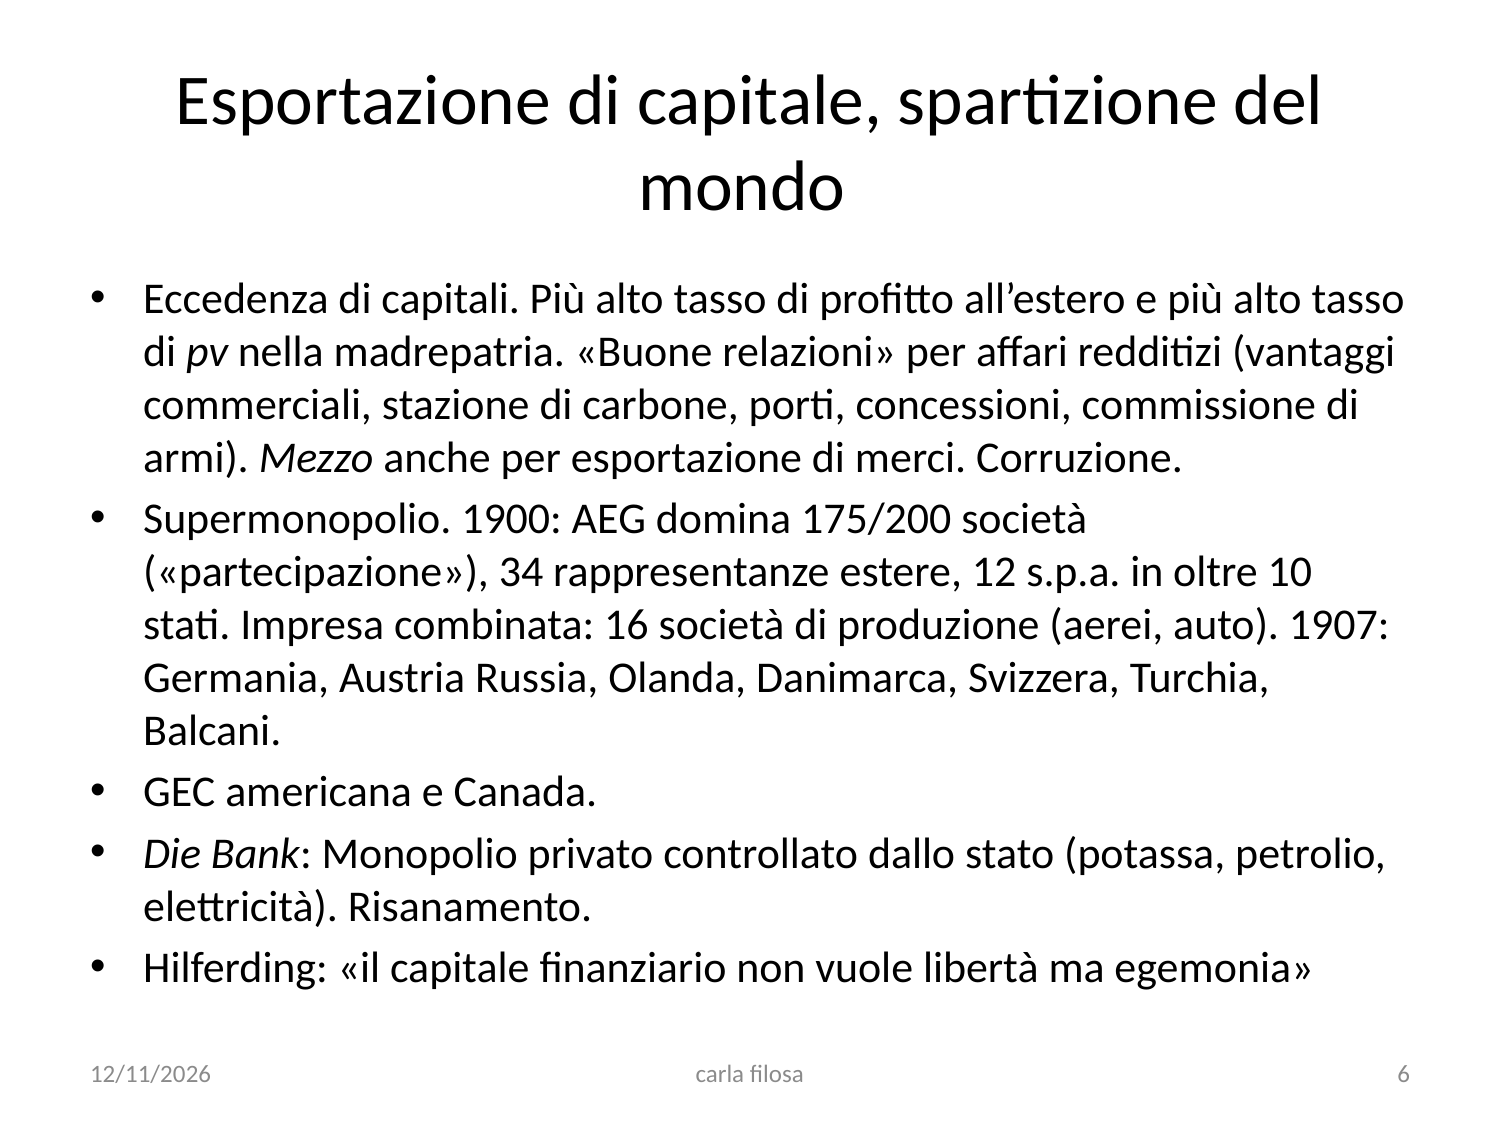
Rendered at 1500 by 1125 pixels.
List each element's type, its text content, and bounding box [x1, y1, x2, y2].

footer carla filosa [512, 1042, 988, 1103]
list Eccedenza di capitali. Più alto tasso di profitto all’estero e più alto tasso di pv nella madrepatria. «Buone relazioni» per affari redditizi (vantaggi commerciali, stazione di carbone, porti, concessioni, commissione di armi). Mezzo anche per esportazione di merci. Corruzione. Supermonopolio. 1900: AEG domina 175/200 società («partecipazione»), 34 rappresentanze estere, 12 s.p.a. in oltre 10 stati. Impresa combinata: 16 società di produzione (aerei, auto). 1907: Germania, Austria Russia, Olanda, Danimarca, Svizzera, Turchia, Balcani. GEC americana e Canada. Die Bank: Monopolio privato controllato dallo stato (potassa, petrolio, elettricità). Risanamento. Hilferding: «il capitale finanziario non vuole libertà ma egemonia» [75, 262, 1425, 1005]
title Esportazione di capitale, spartizione del mondo [75, 45, 1425, 233]
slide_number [75, 1042, 425, 1103]
slide_number 6 [1074, 1042, 1425, 1103]
